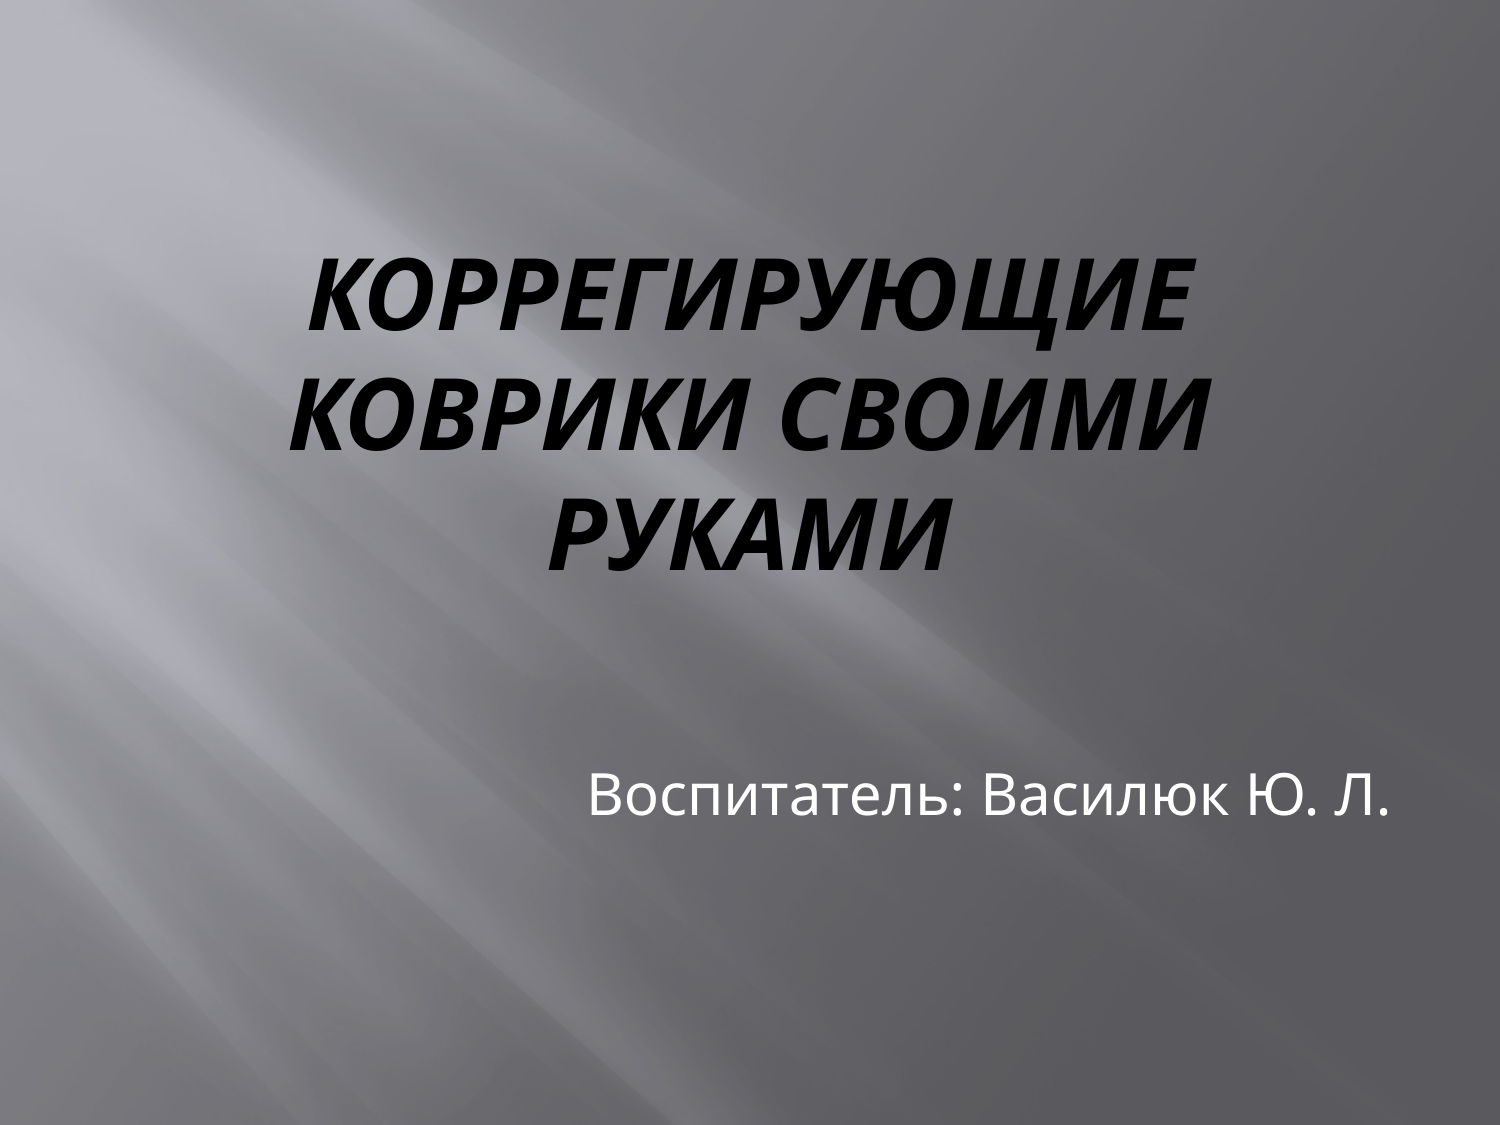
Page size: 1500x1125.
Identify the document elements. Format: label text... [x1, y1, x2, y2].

subtitle Воспитатель: Василюк Ю. Л. [225, 750, 1407, 973]
title Коррегирующие коврики своими руками [112, 164, 1388, 591]
